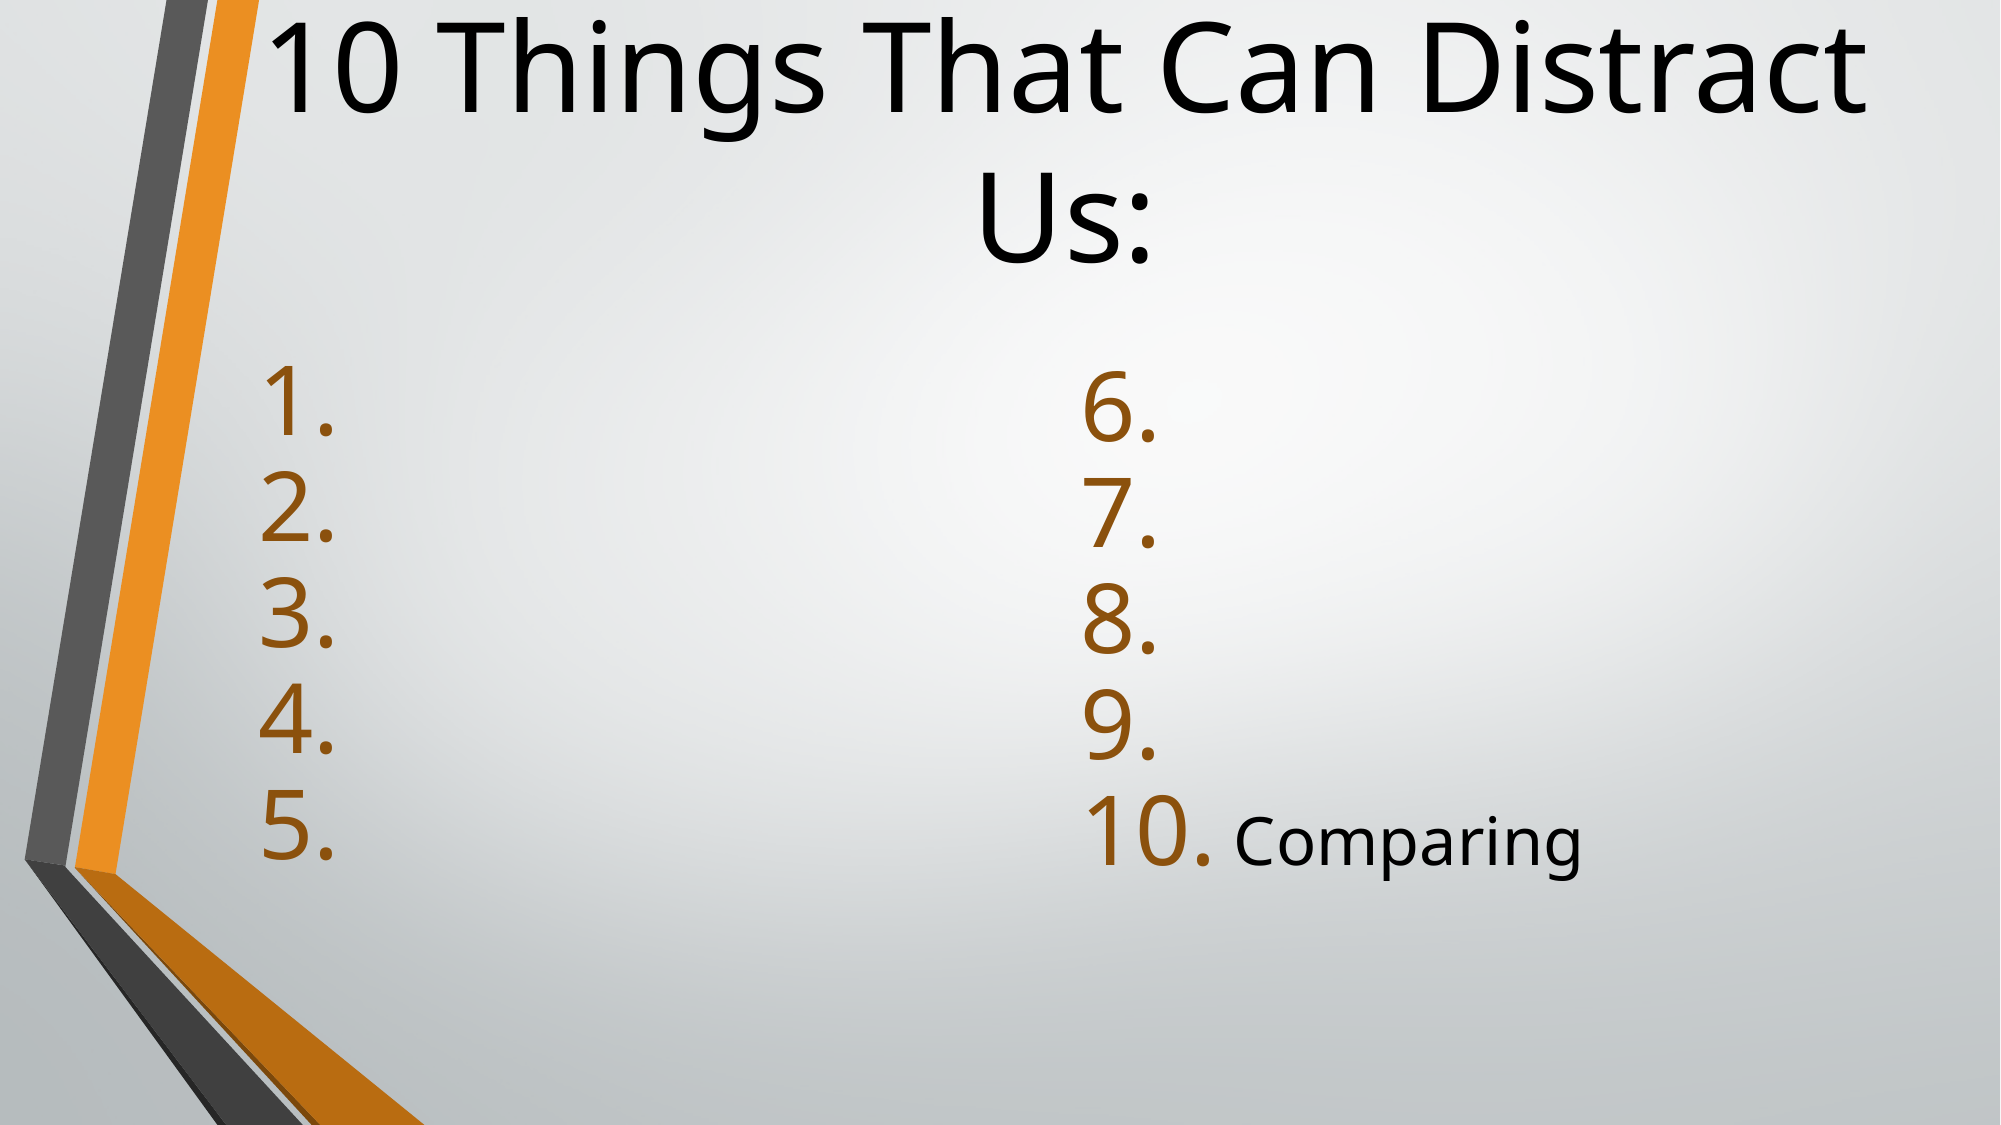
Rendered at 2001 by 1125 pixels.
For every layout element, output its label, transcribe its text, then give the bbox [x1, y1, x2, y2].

title 10 Things That Can Distract Us: [243, 57, 1887, 218]
list Comparing [1065, 217, 1873, 1036]
list [243, 244, 1066, 1063]
